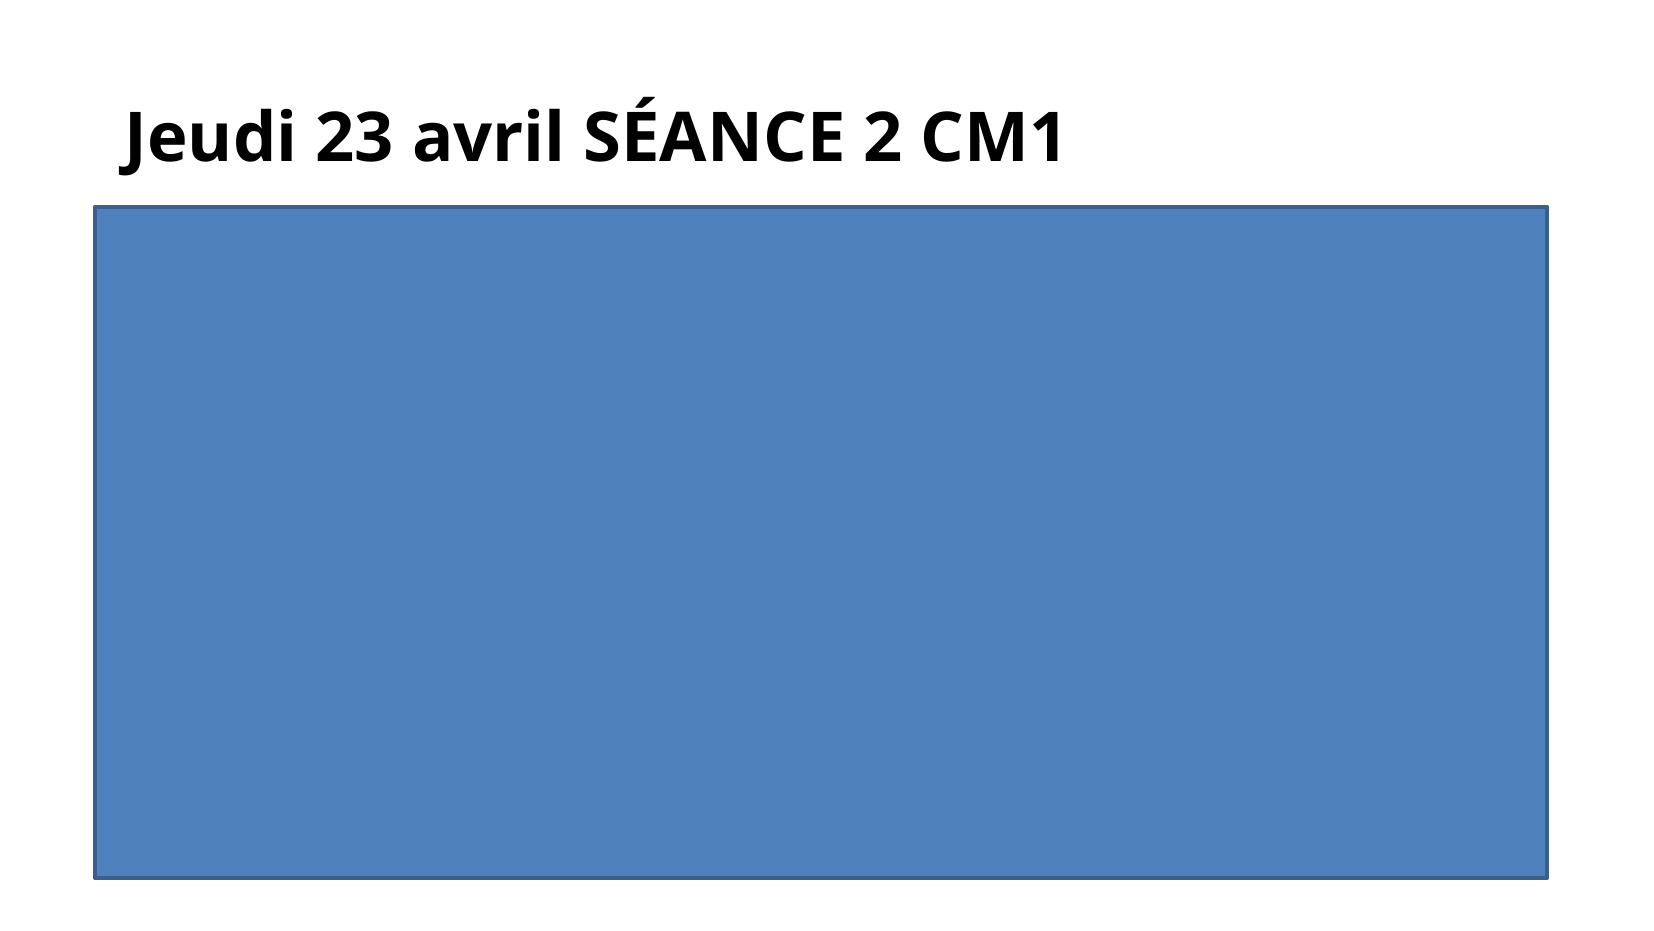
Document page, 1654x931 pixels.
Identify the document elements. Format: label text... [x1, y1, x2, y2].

text_box [94, 206, 1548, 878]
text_box Jeudi 23 avril SÉANCE 2 CM1 [113, 49, 1540, 206]
